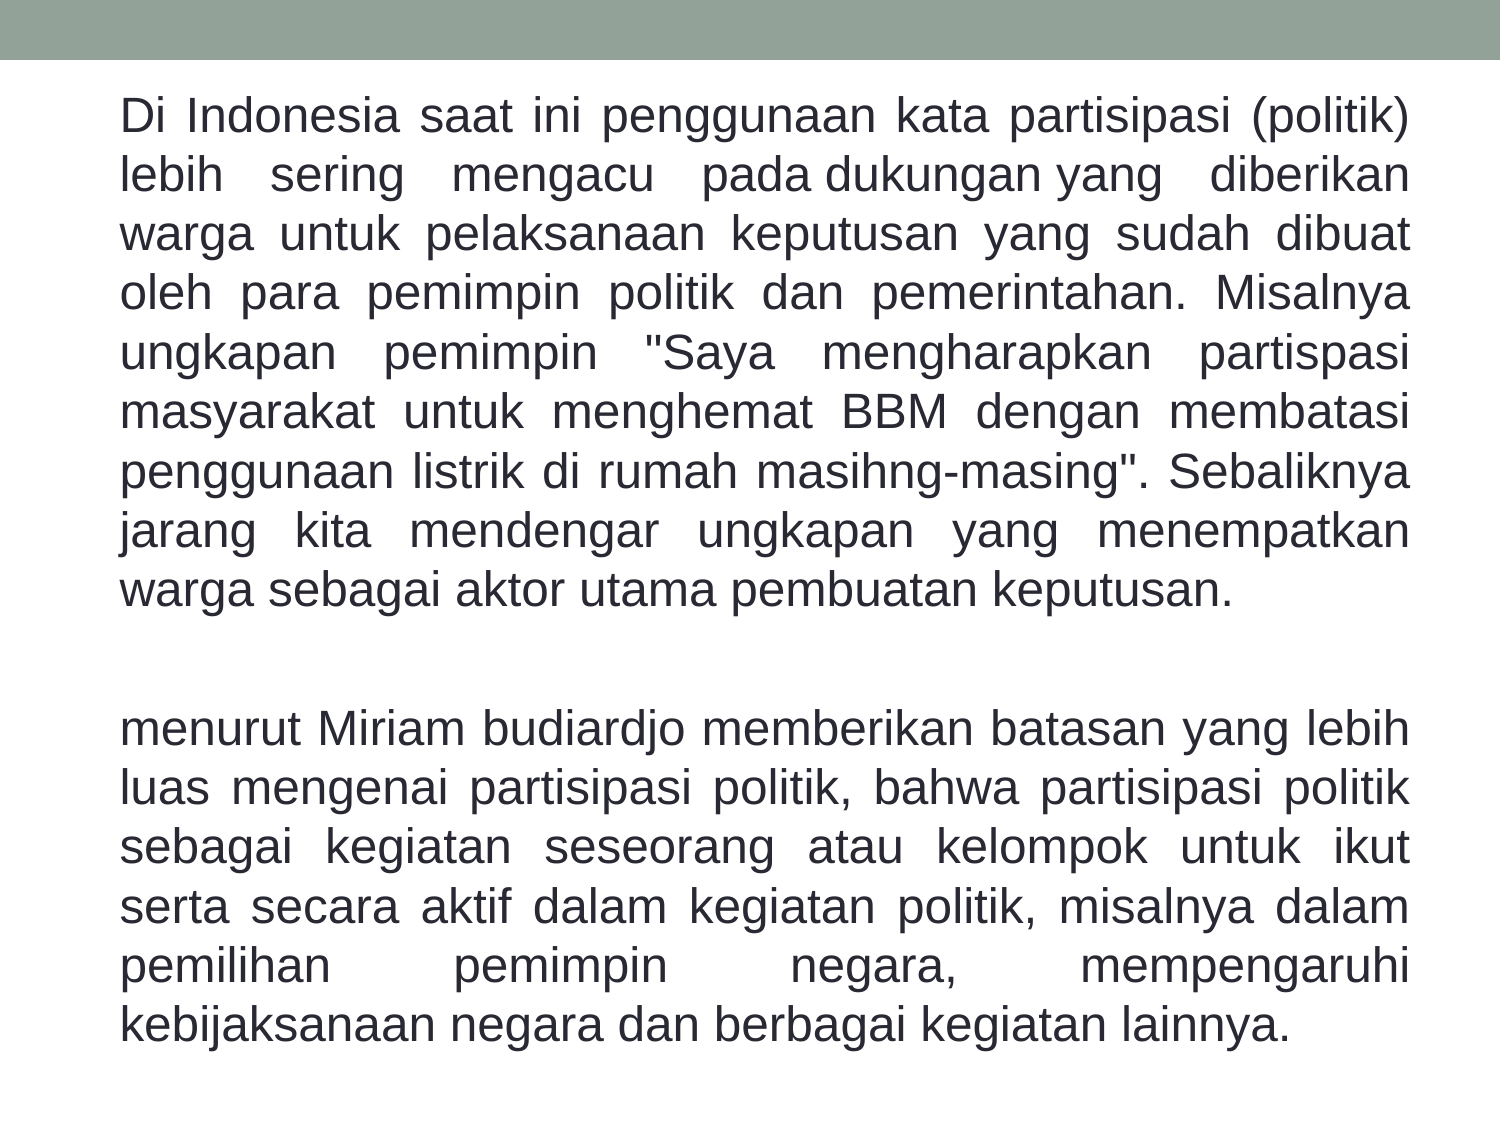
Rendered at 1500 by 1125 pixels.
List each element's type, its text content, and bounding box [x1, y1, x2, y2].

list Di Indonesia saat ini penggunaan kata partisipasi (politik) lebih sering mengacu pada dukungan yang diberikan warga untuk pelaksanaan keputusan yang sudah dibuat oleh para pemimpin politik dan pemerintahan. Misalnya ungkapan pemimpin "Saya mengharapkan partispasi masyarakat untuk menghemat BBM dengan membatasi penggunaan listrik di rumah masihng-masing". Sebaliknya jarang kita mendengar ungkapan yang menempatkan warga sebagai aktor utama pembuatan keputusan. menurut Miriam budiardjo memberikan batasan yang lebih luas mengenai partisipasi politik, bahwa partisipasi politik sebagai kegiatan seseorang atau kelompok untuk ikut serta secara aktif dalam kegiatan politik, misalnya dalam pemilihan pemimpin negara, mempengaruhi kebijaksanaan negara dan berbagai kegiatan lainnya. [75, 75, 1425, 1063]
